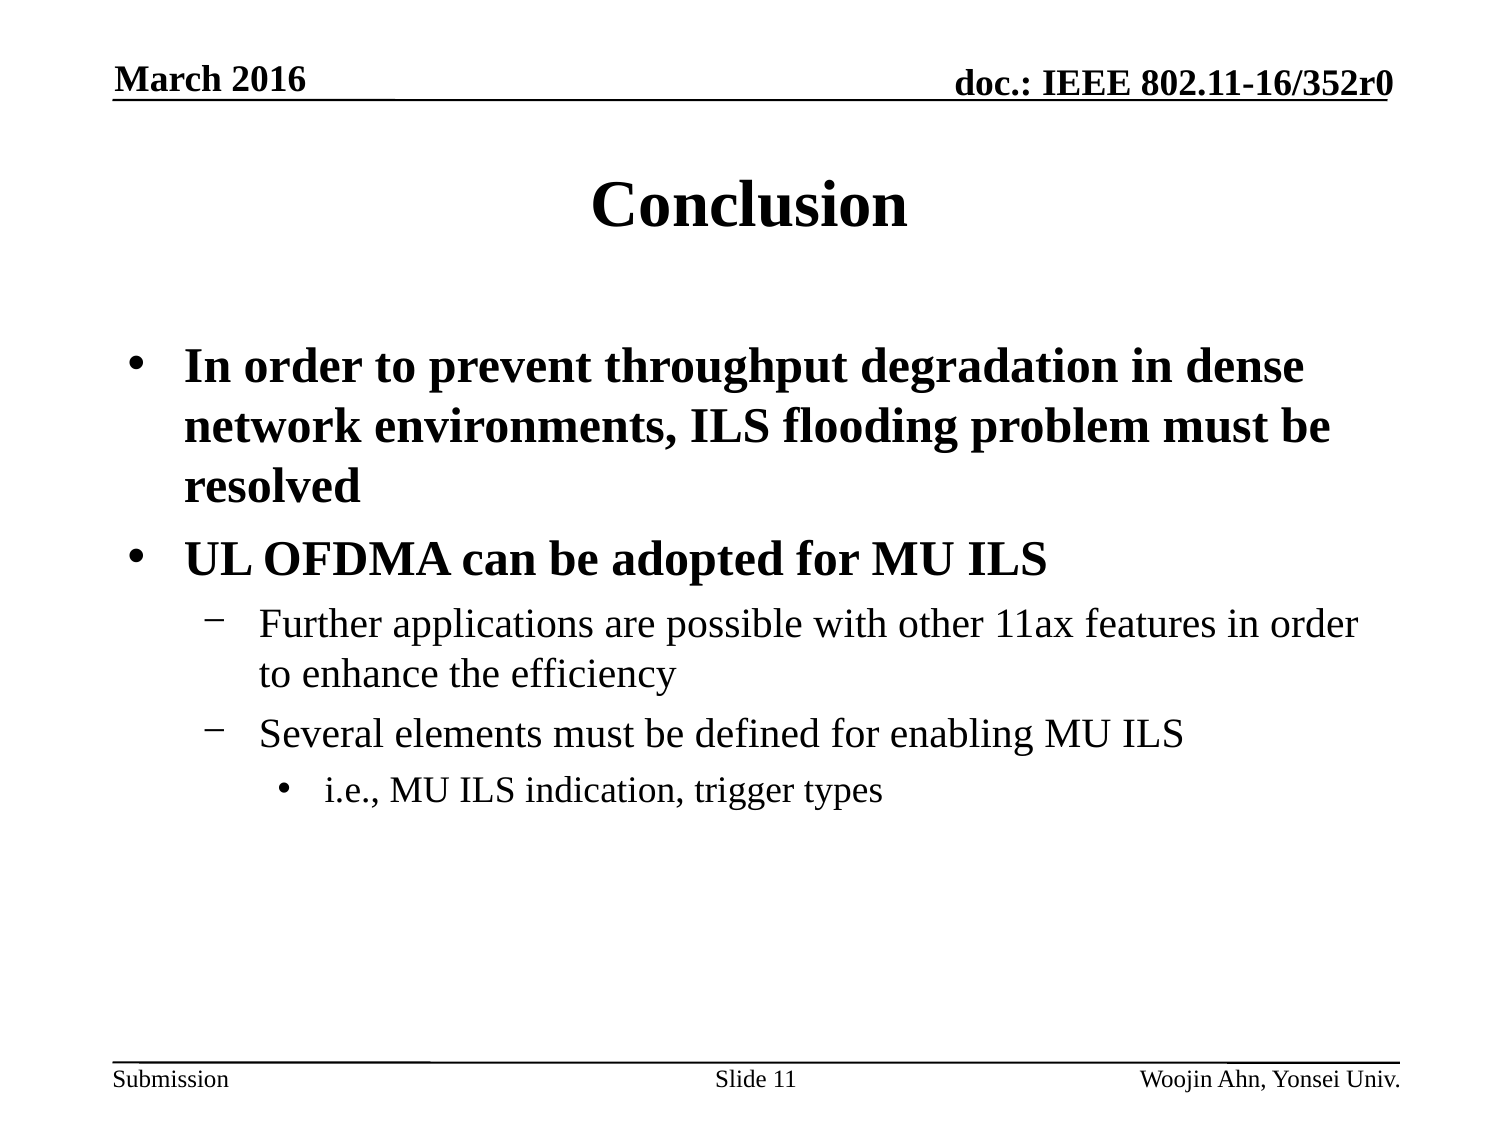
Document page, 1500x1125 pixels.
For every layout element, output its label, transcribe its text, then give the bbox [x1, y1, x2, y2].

title Conclusion [112, 112, 1388, 288]
slide_number Slide 11 [712, 1061, 800, 1123]
footer Woojin Ahn, Yonsei Univ. [878, 1061, 1402, 1093]
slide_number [114, 54, 423, 100]
list In order to prevent throughput degradation in dense network environments, ILS flooding problem must be resolved UL OFDMA can be adopted for MU ILS Further applications are possible with other 11ax features in order to enhance the efficiency Several elements must be defined for enabling MU ILS i.e., MU ILS indication, trigger types [112, 324, 1388, 1000]
